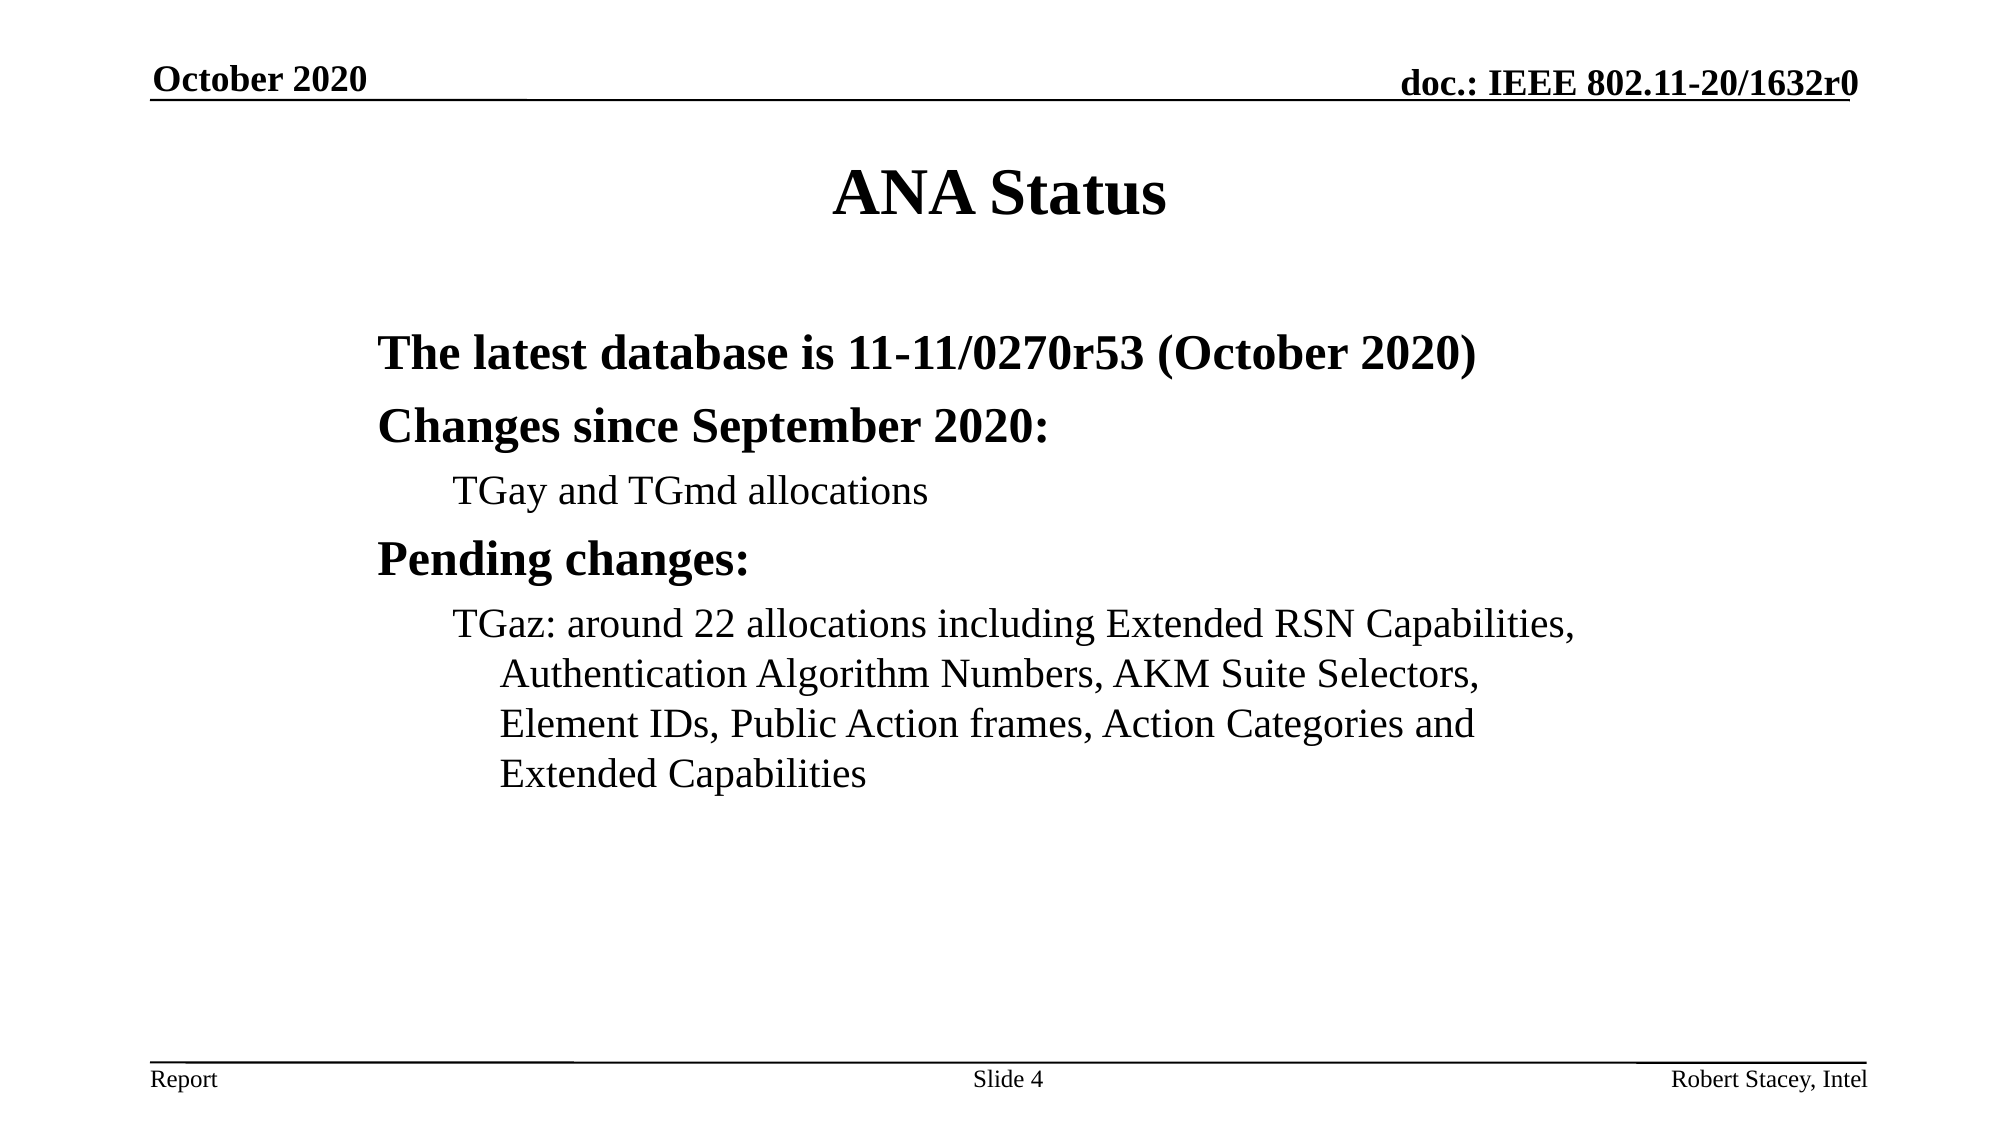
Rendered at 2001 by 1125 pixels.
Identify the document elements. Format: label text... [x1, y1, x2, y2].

footer Robert Stacey, Intel [1171, 1061, 1869, 1093]
list The latest database is 11-11/0270r53 (October 2020) Changes since September 2020: TGay and TGmd allocations Pending changes: TGaz: around 22 allocations including Extended RSN Capabilities, Authentication Algorithm Numbers, AKM Suite Selectors, Element IDs, Public Action frames, Action Categories and Extended Capabilities [362, 312, 1638, 888]
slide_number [152, 54, 563, 100]
slide_number Slide 4 [950, 1061, 1067, 1123]
title ANA Status [362, 99, 1638, 276]
